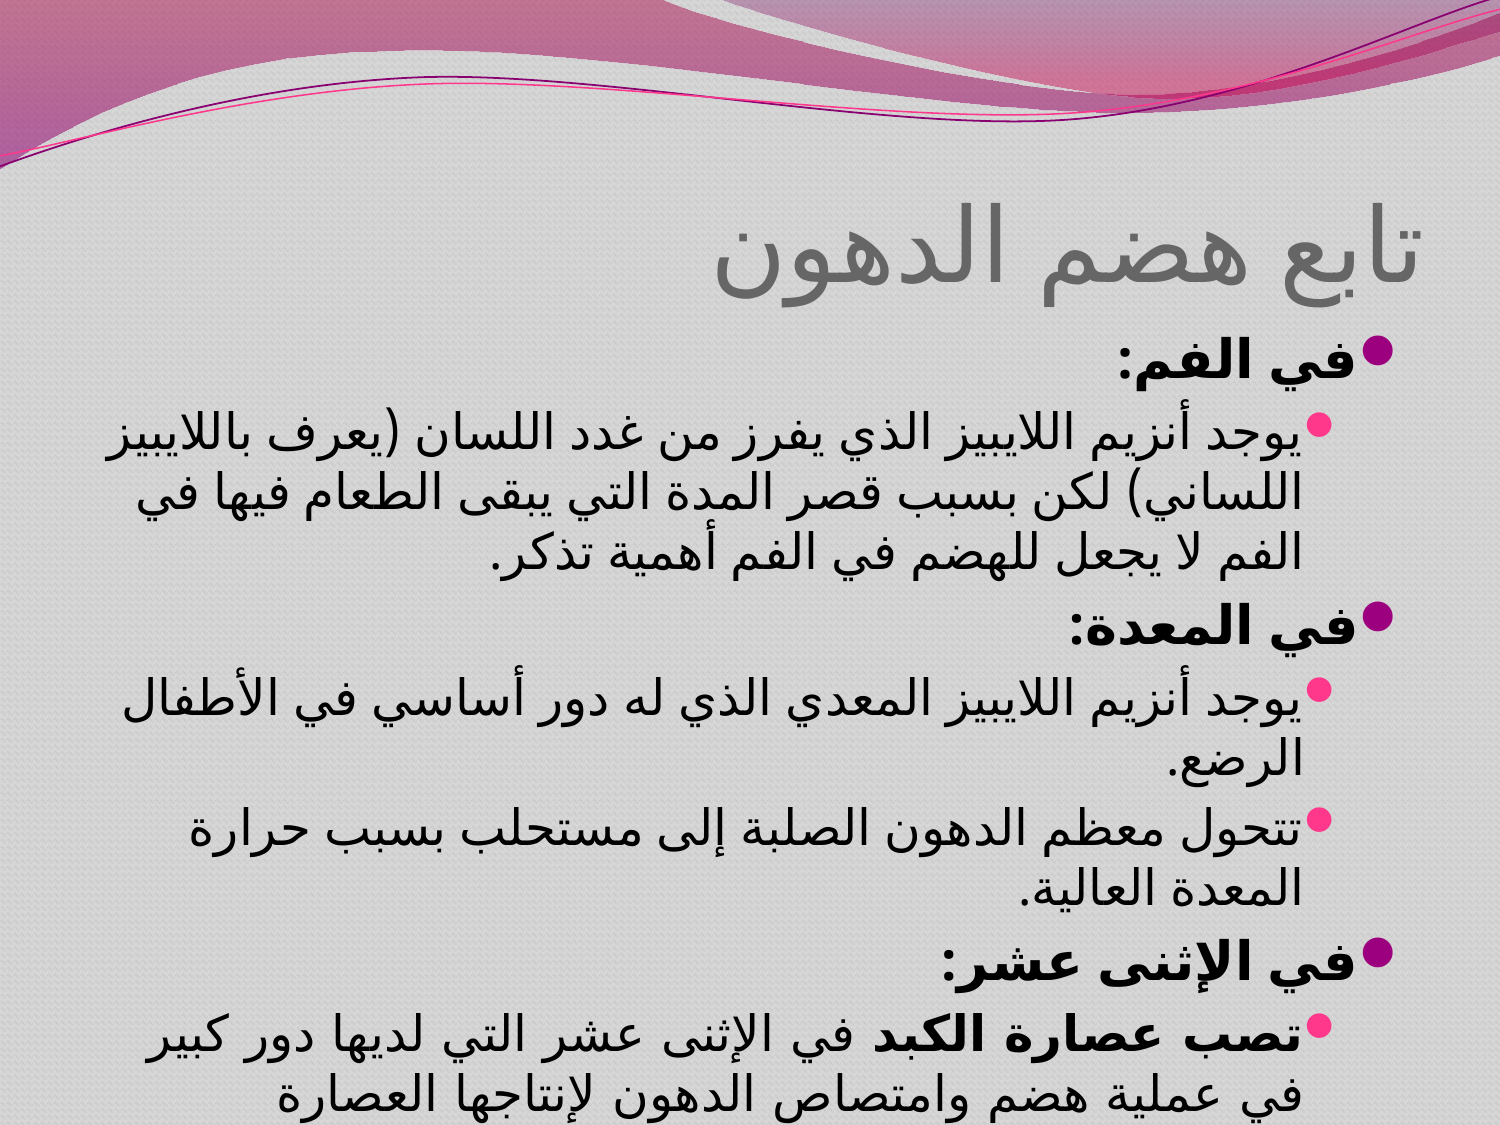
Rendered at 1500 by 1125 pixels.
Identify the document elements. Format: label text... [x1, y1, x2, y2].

list في الفم: يوجد أنزيم اللايبيز الذي يفرز من غدد اللسان (يعرف باللايبيز اللساني) لكن بسبب قصر المدة التي يبقى الطعام فيها في الفم لا يجعل للهضم في الفم أهمية تذكر. في المعدة: يوجد أنزيم اللايبيز المعدي الذي له دور أساسي في الأطفال الرضع. تتحول معظم الدهون الصلبة إلى مستحلب بسبب حرارة المعدة العالية. في الإثنى عشر: تصب عصارة الكبد في الإثنى عشر التي لديها دور كبير في عملية هضم وامتصاص الدهون لإنتاجها العصارة الصفراء. تمتزج عصارة الكبد والبنكرياس معاً لتدخلا الأمعاء لتباشر هضم الدهون الآتية من المعدة. [75, 317, 1425, 1038]
title تابع هضم الدهون [75, 115, 1425, 303]
